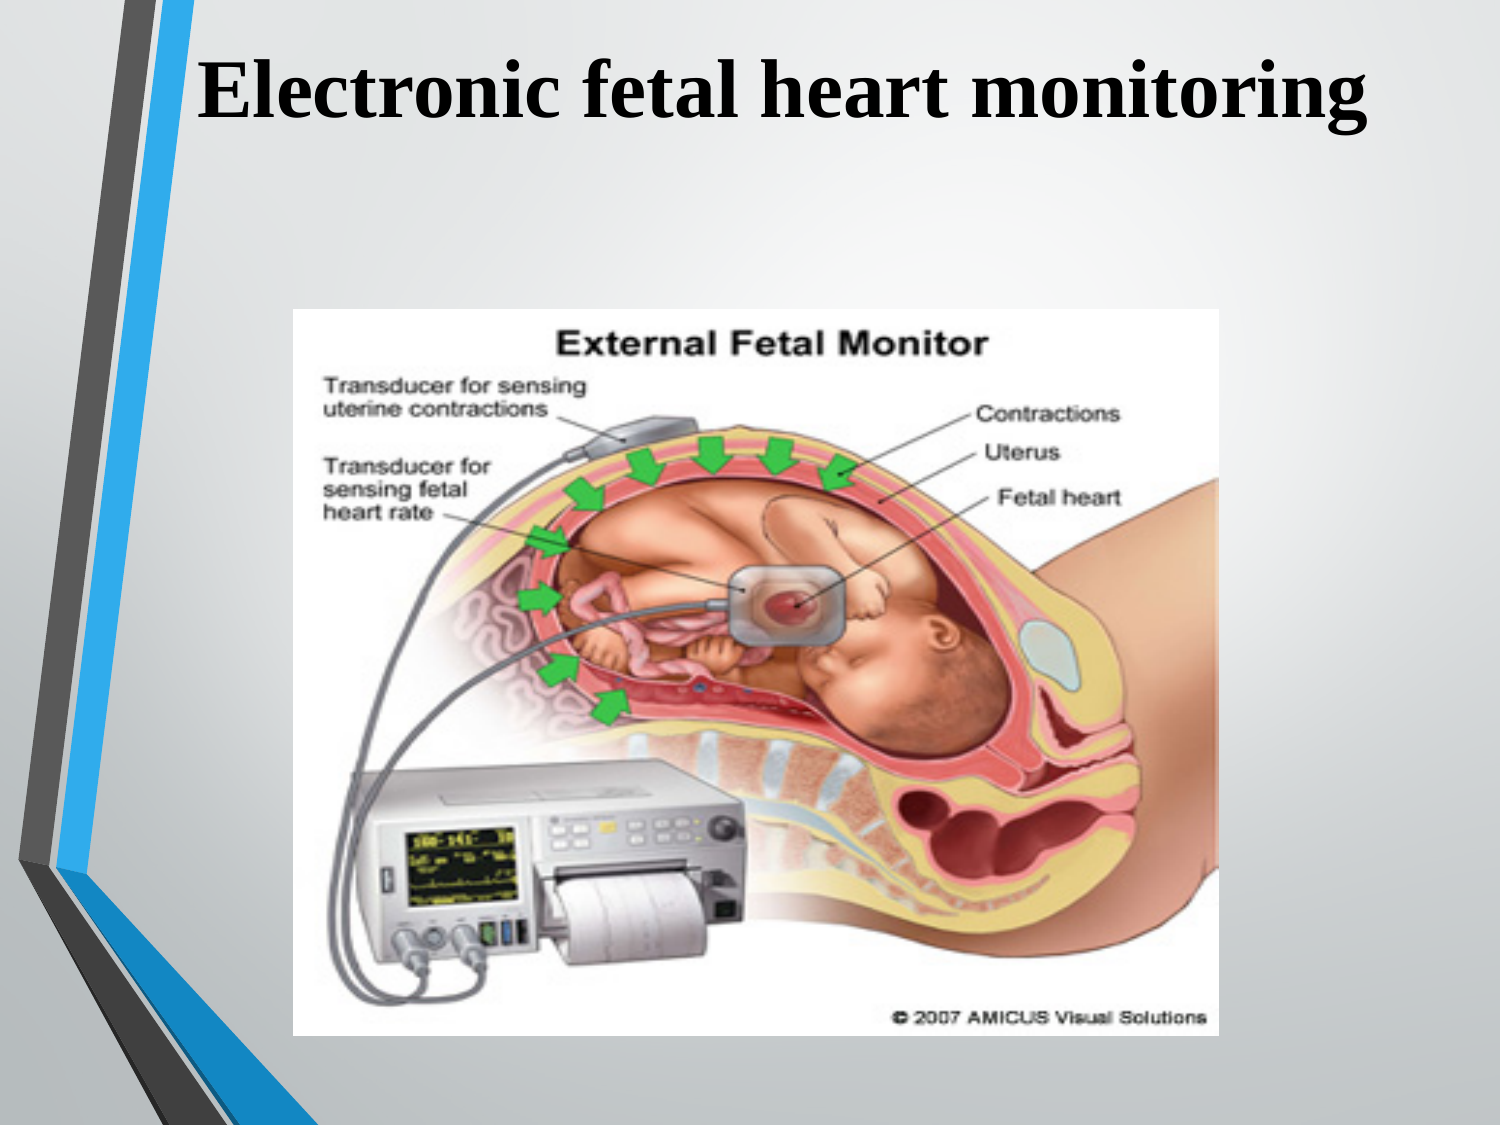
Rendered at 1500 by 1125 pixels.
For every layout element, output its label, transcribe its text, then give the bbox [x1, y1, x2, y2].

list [293, 309, 1219, 1036]
title Electronic fetal heart monitoring [182, 23, 1416, 146]
